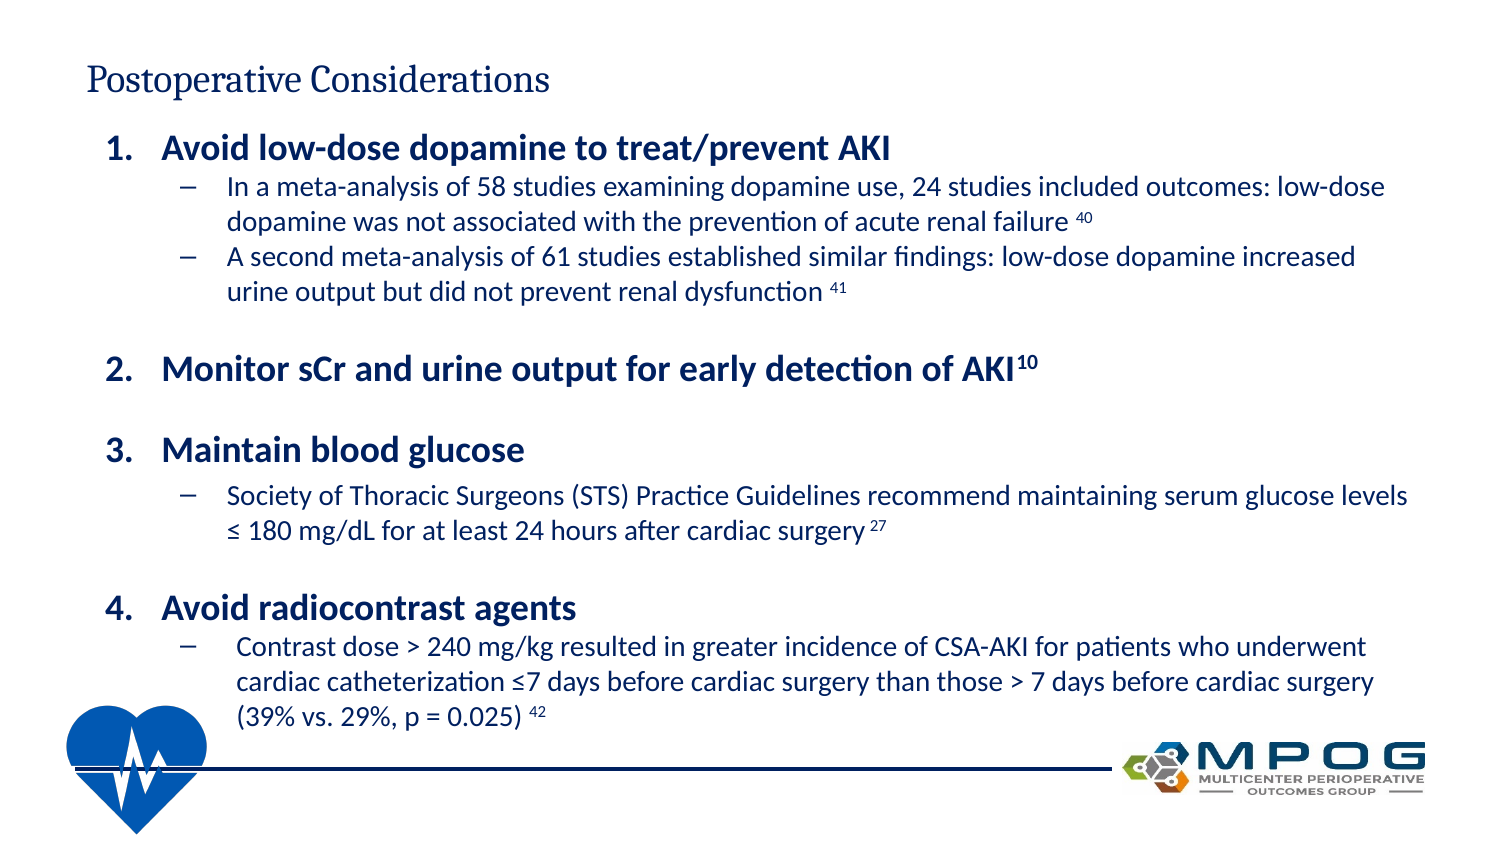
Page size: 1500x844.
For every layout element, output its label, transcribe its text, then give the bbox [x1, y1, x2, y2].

title Postoperative Considerations [75, 47, 1425, 106]
picture [1122, 771, 1425, 795]
list Avoid low-dose dopamine to treat/prevent AKI In a meta-analysis of 58 studies examining dopamine use, 24 studies included outcomes: low-dose dopamine was not associated with the prevention of acute renal failure 40 A second meta-analysis of 61 studies established similar findings: low-dose dopamine increased urine output but did not prevent renal dysfunction 41 Monitor sCr and urine output for early detection of AKI10 Maintain blood glucose Society of Thoracic Surgeons (STS) Practice Guidelines recommend maintaining serum glucose levels ≤ 180 mg/dL for at least 24 hours after cardiac surgery 27 Avoid radiocontrast agents Contrast dose > 240 mg/kg resulted in greater incidence of CSA-AKI for patients who underwent cardiac catheterization ≤7 days before cardiac surgery than those > 7 days before cardiac surgery (39% vs. 29%, p = 0.025) 42 [75, 117, 1425, 771]
picture [35, 668, 238, 844]
